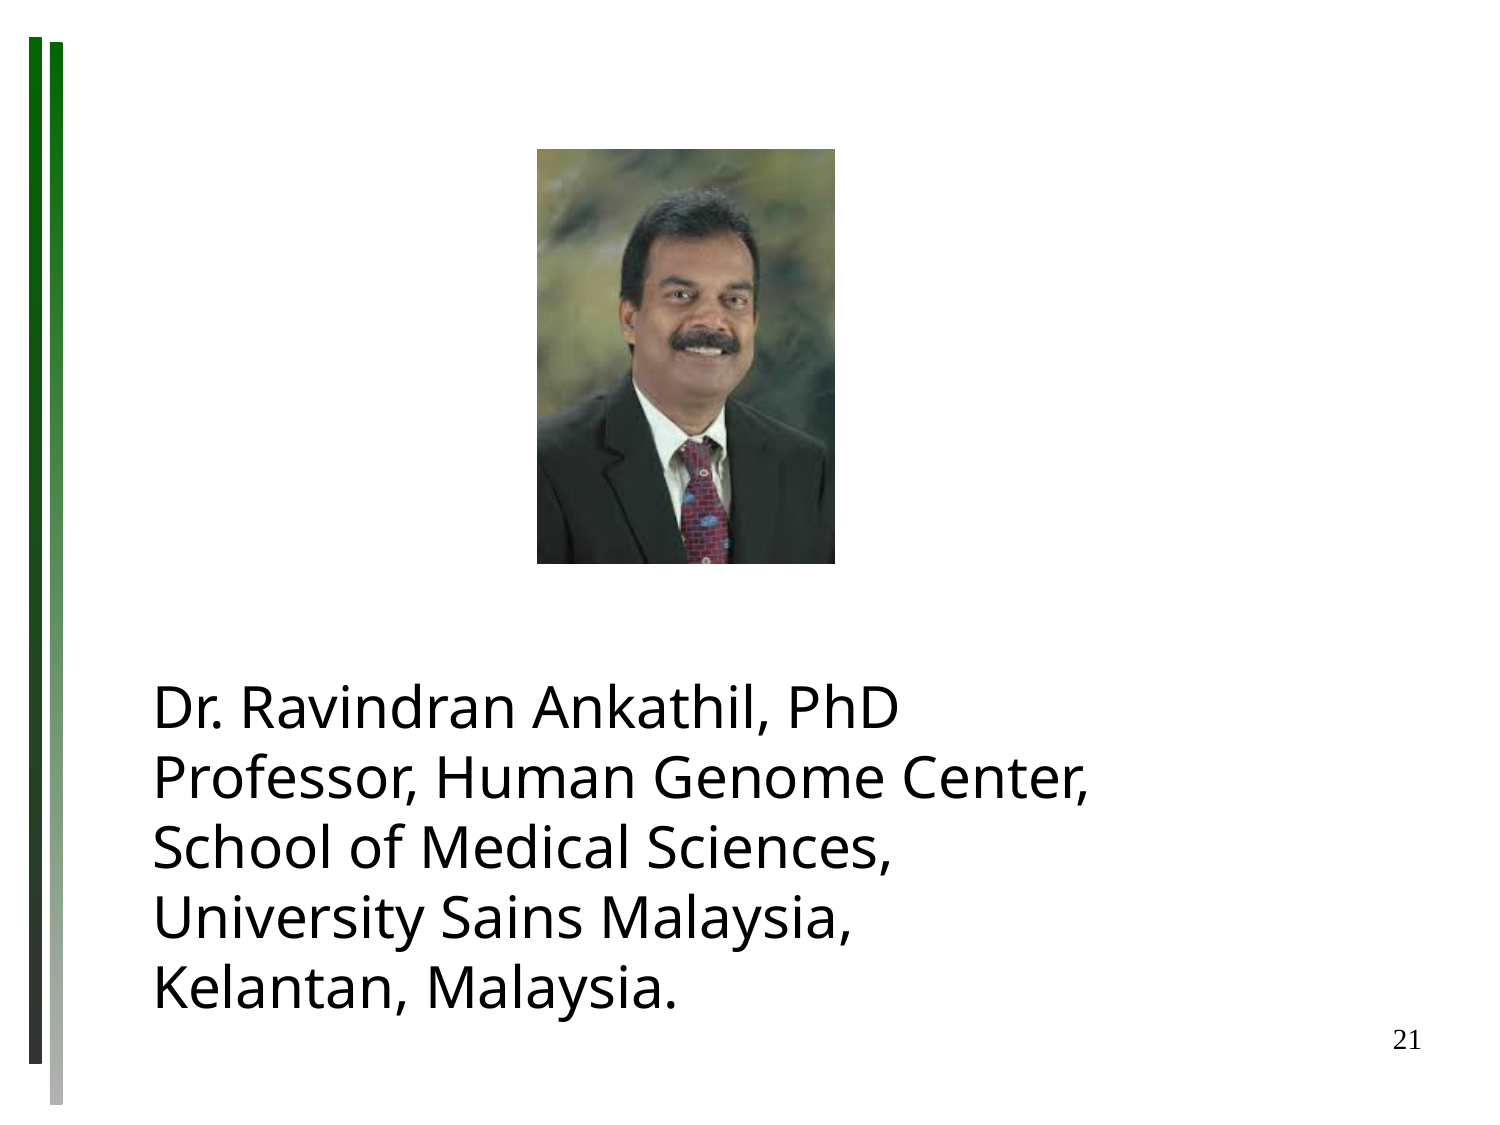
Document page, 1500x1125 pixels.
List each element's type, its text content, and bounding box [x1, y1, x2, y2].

slide_number 21 [1124, 1028, 1438, 1063]
picture [537, 149, 835, 565]
text_box Dr. Ravindran Ankathil, PhD Professor, Human Genome Center, School of Medical Sciences, University Sains Malaysia, Kelantan, Malaysia. [137, 662, 1475, 1028]
